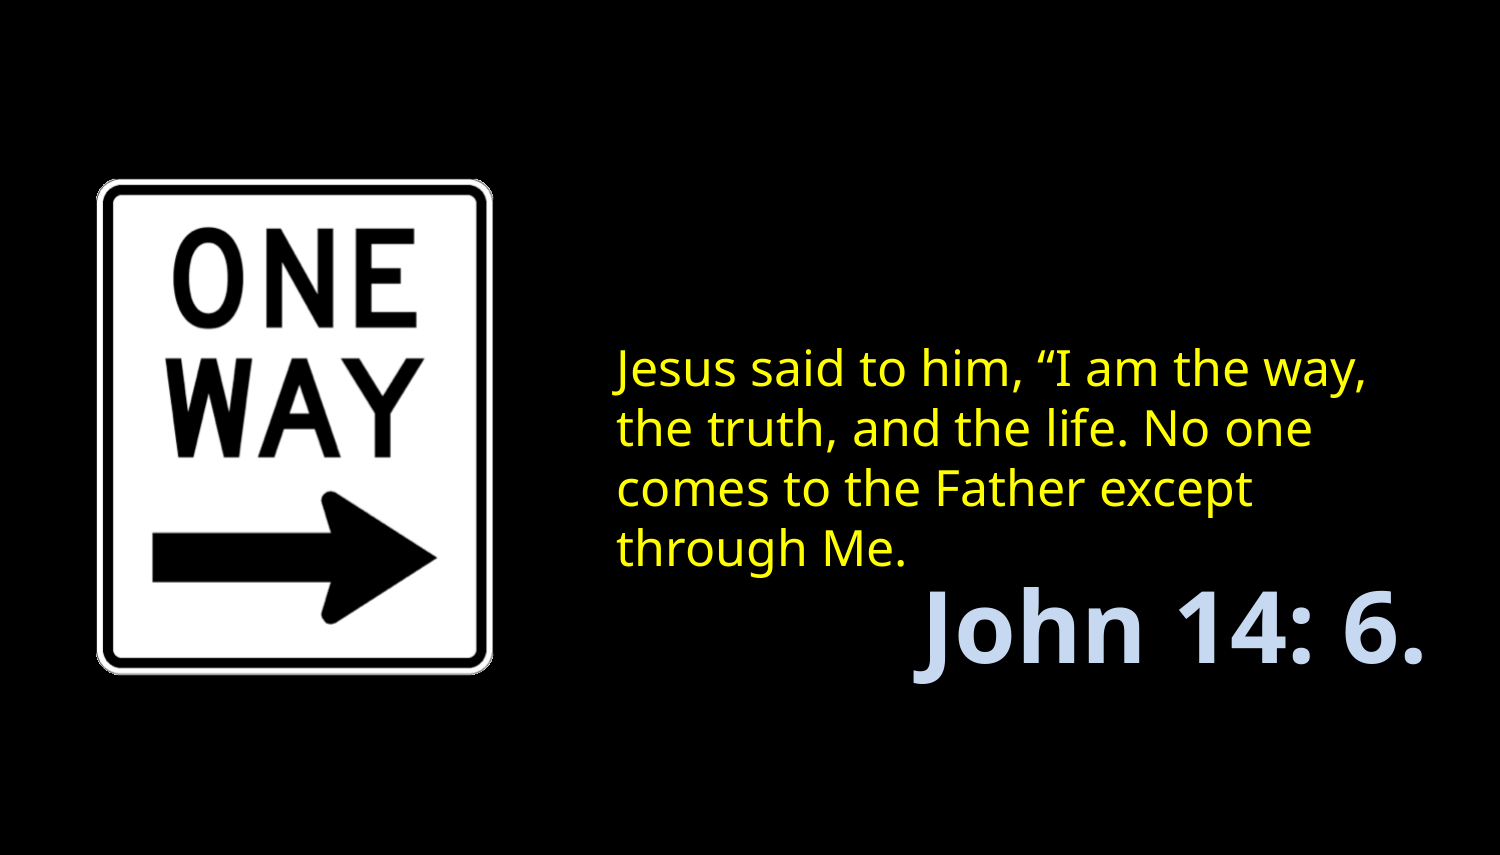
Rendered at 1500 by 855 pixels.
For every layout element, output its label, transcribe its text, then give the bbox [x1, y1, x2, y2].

picture [95, 178, 496, 677]
text_box Jesus said to him, “I am the way, the truth, and the life. No one comes to the Father except through Me. [602, 329, 1417, 585]
text_box John 14: 6. [783, 556, 1444, 691]
